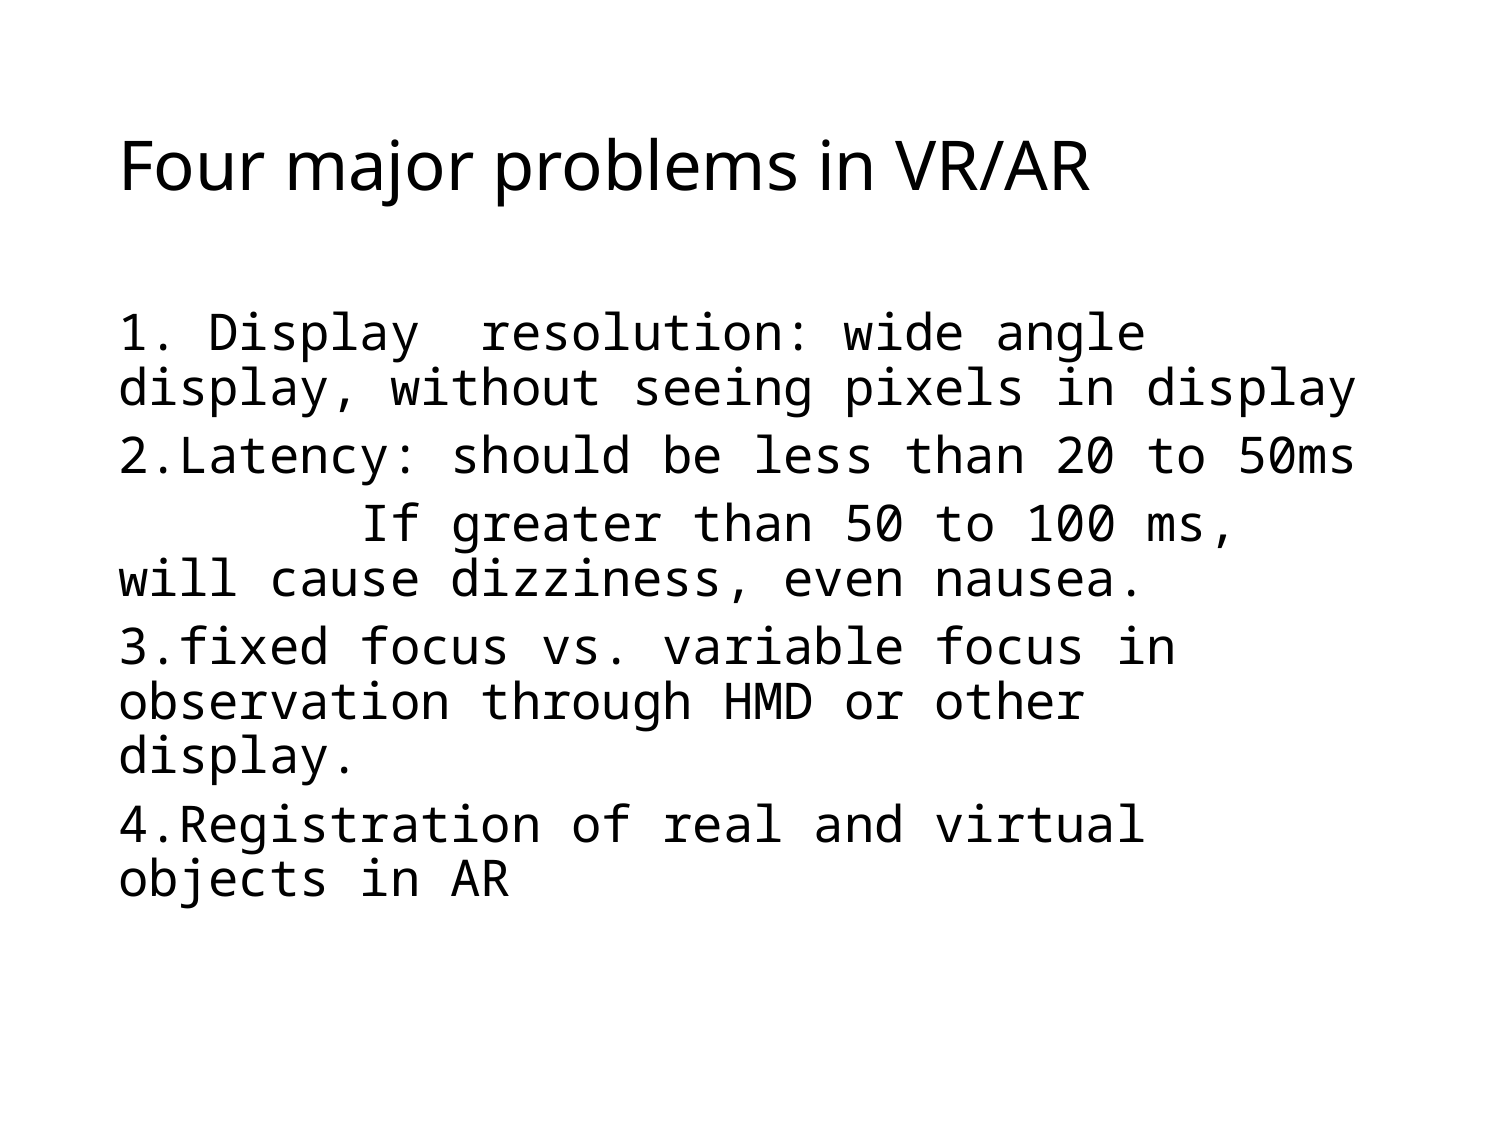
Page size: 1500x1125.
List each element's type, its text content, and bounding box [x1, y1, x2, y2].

title Four major problems in VR/AR [103, 59, 1397, 278]
list 1. Display resolution: wide angle display, without seeing pixels in display 2.Latency: should be less than 20 to 50ms If greater than 50 to 100 ms, will cause dizziness, even nausea. 3.fixed focus vs. variable focus in observation through HMD or other display. 4.Registration of real and virtual objects in AR [103, 299, 1397, 1014]
